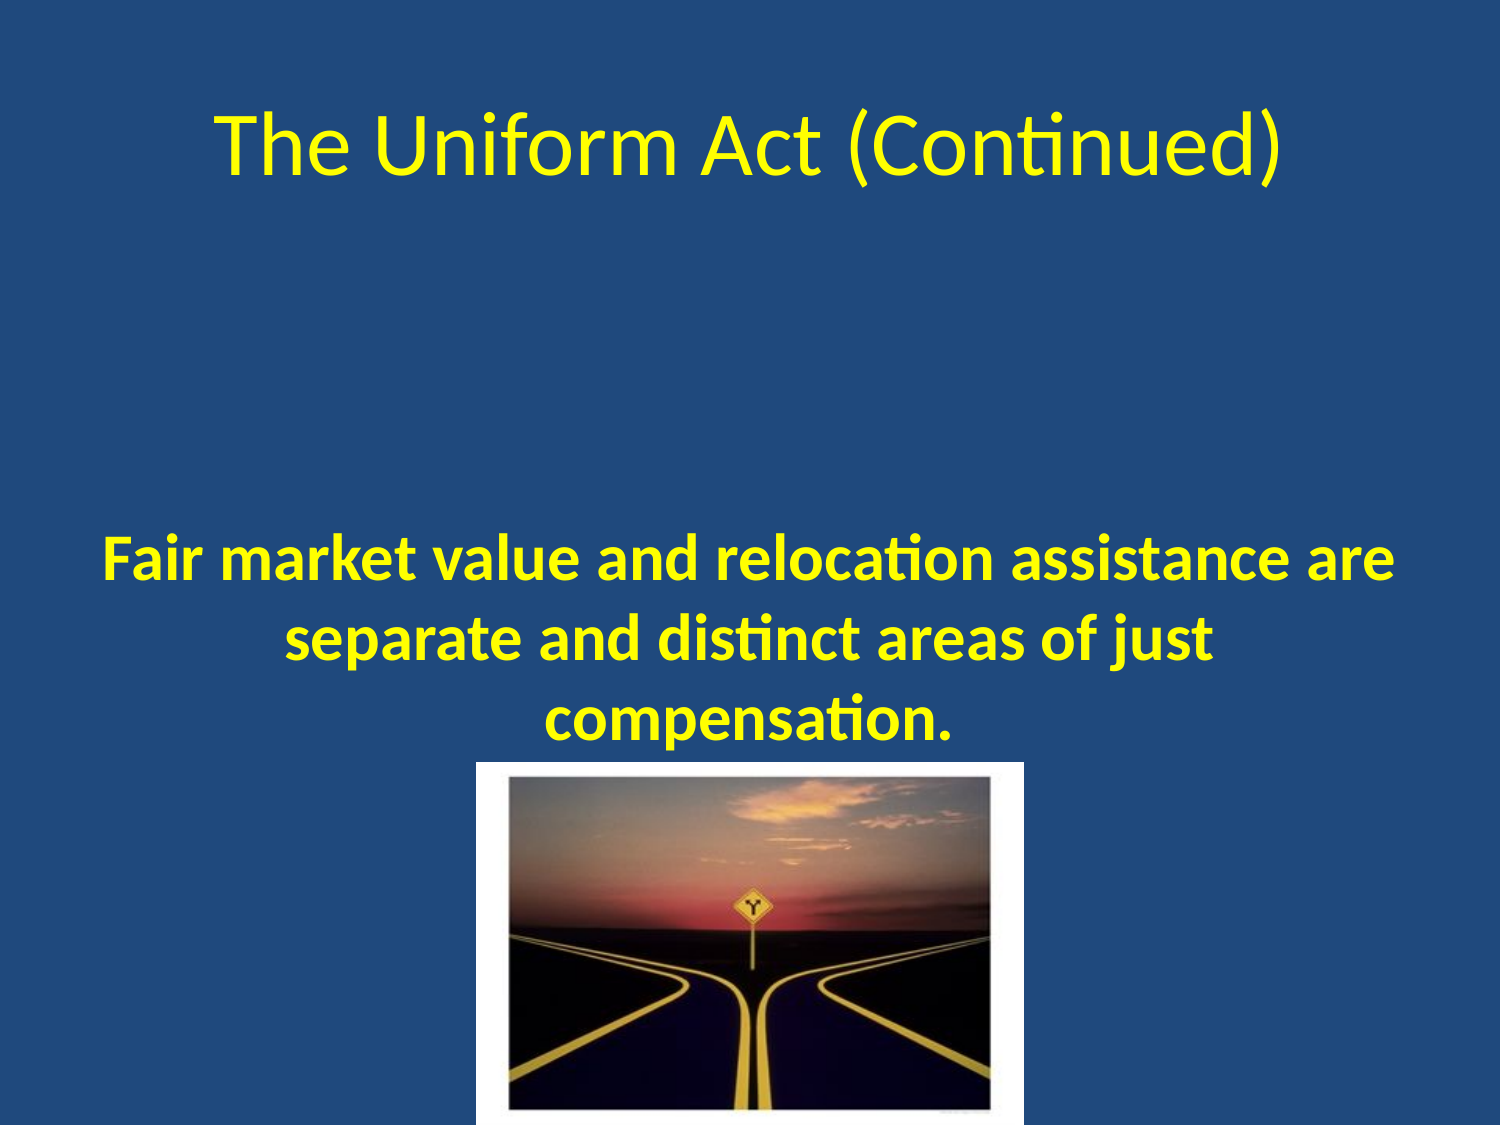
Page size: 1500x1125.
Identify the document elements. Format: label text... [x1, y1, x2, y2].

title The Uniform Act (Continued) [75, 45, 1425, 233]
list Fair market value and relocation assistance are separate and distinct areas of just compensation. [75, 262, 1425, 1005]
picture [476, 762, 1024, 1125]
